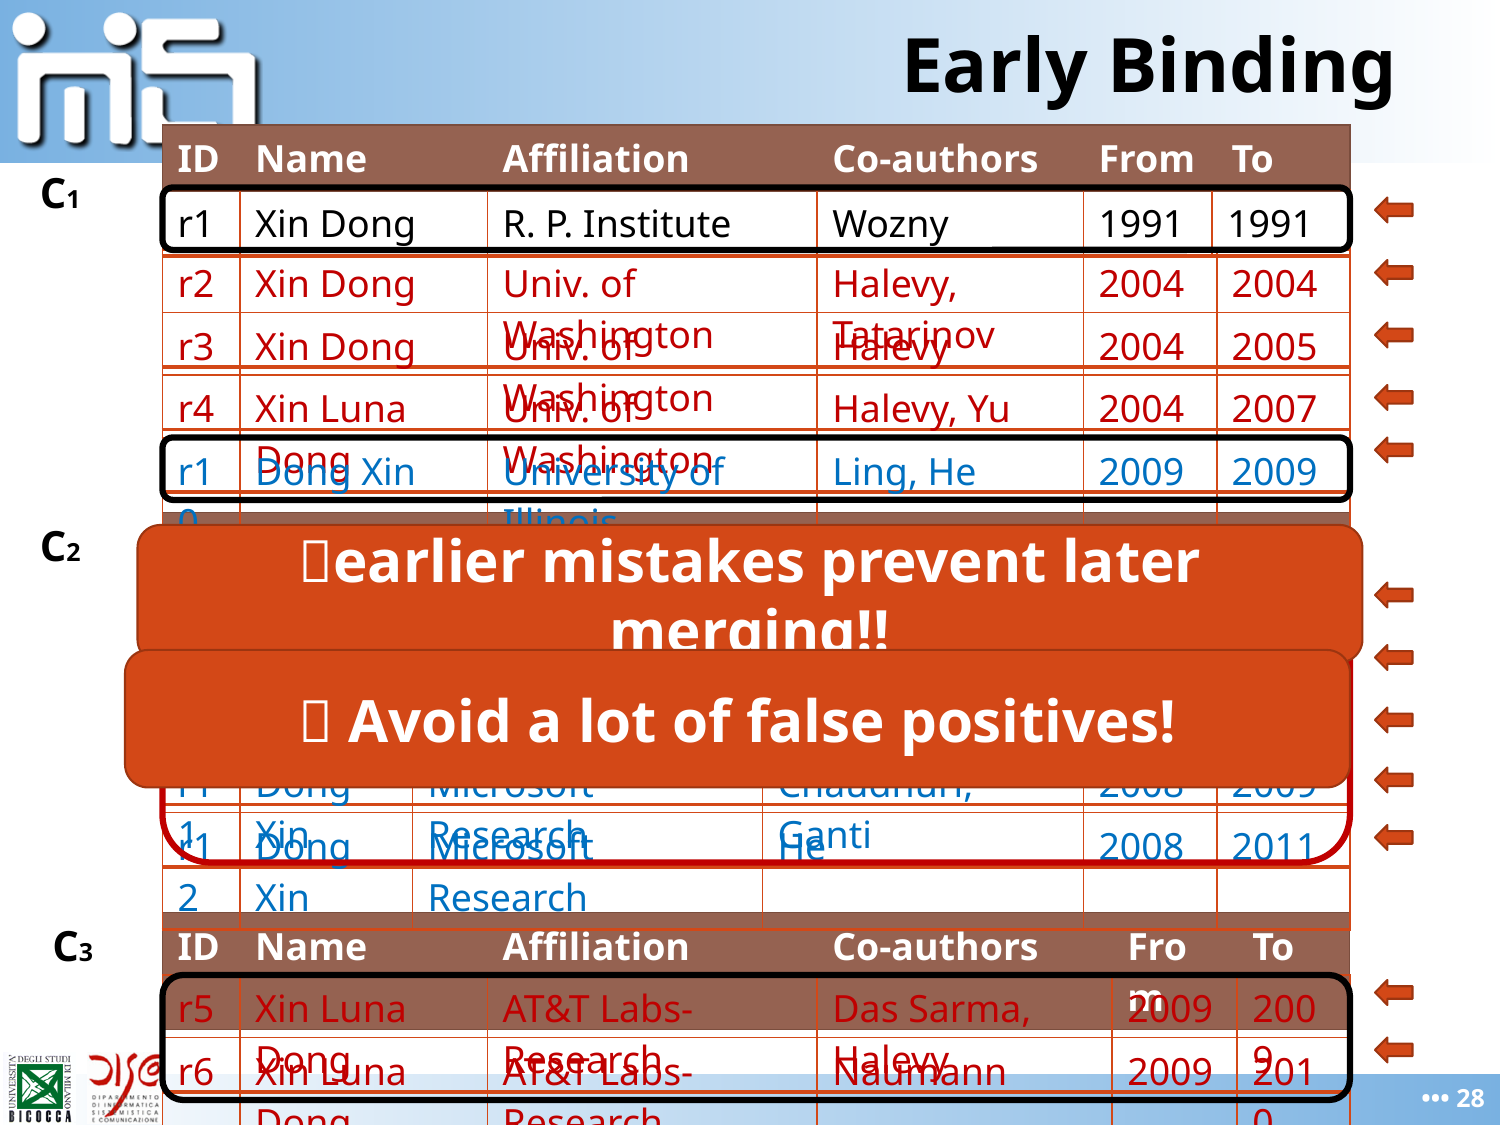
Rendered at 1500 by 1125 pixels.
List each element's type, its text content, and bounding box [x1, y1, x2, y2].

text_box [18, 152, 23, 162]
table_header To [1217, 126, 1349, 189]
table_header Affiliation [487, 931, 817, 974]
text_box [1374, 707, 1413, 733]
table_header Affiliation [487, 126, 817, 187]
table_header Name [240, 126, 487, 187]
table_header r6 [163, 1087, 239, 1125]
table_header Xin Dong [241, 258, 487, 312]
table_header 2005 [1218, 313, 1349, 374]
text_box [1374, 980, 1413, 1006]
table_header Xin Luna Dong [241, 1101, 487, 1125]
text_box C3 [37, 912, 125, 978]
table_header Name [240, 931, 487, 974]
table_header He [763, 863, 1083, 928]
table_header Wozny [818, 250, 1083, 254]
table_header Microsoft Research [413, 863, 762, 928]
table_header 2007 [1218, 376, 1349, 437]
table_header Halevy, Tatarinov [818, 258, 1083, 312]
table_header Co-authors [817, 126, 1084, 187]
table_header Dong Xin [241, 500, 487, 524]
table_header ID [163, 126, 240, 189]
text_box [1374, 582, 1413, 608]
text_box [1374, 825, 1413, 850]
text_box [162, 772, 1350, 863]
table_header AT&T Labs-Research [488, 1101, 816, 1125]
table_header r12 [163, 827, 239, 928]
table_header 2009 [1084, 500, 1216, 524]
text_box [162, 187, 1350, 250]
table_header Univ. of Washington [488, 258, 816, 312]
table_header 1991 [1084, 250, 1211, 254]
text_box  Avoid a lot of false positives! [125, 649, 1351, 788]
table_header 2004 [1084, 258, 1216, 312]
text_box [1374, 645, 1413, 670]
text_box [1374, 1037, 1413, 1063]
slide_number ••• 28 [1351, 1074, 1500, 1125]
title Early Binding [137, 0, 1413, 126]
text_box C1 [24, 159, 150, 225]
text_box [1374, 384, 1413, 410]
text_box C2 [24, 512, 150, 578]
text_box [1374, 322, 1413, 348]
table_header University of Illinois [488, 500, 816, 524]
table_header r1 [163, 245, 239, 254]
table_header Halevy, Yu [818, 376, 1083, 437]
picture [12, 12, 162, 152]
table_header Xin Luna Dong [241, 376, 487, 437]
table_header Xin Dong [241, 250, 487, 254]
table_header 2011 [1218, 828, 1349, 928]
table_header 2009 [1218, 496, 1349, 526]
text_box [1374, 767, 1413, 793]
text_box [1374, 260, 1413, 286]
table_header r10 [163, 495, 239, 524]
table_header Co-authors [817, 931, 1112, 974]
table_header ID [163, 931, 240, 974]
table_header 2004 [1218, 258, 1349, 312]
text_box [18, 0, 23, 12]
table_header To [1237, 931, 1349, 974]
table_header 1991 [1213, 246, 1349, 254]
text_box [162, 437, 1350, 500]
table_header From [1112, 931, 1237, 974]
picture [87, 1052, 162, 1124]
table_header 2008 [1084, 863, 1216, 928]
table_header Ling, He [818, 500, 1083, 524]
table_header 2010 [1238, 1088, 1349, 1125]
table_header Univ. of Washington [488, 376, 816, 437]
table_header r5 [163, 976, 174, 988]
table_header r4 [163, 376, 239, 437]
table_header Halevy [818, 313, 1083, 374]
text_box [1374, 197, 1413, 223]
picture [3, 1052, 76, 1125]
table_header 2009 [1338, 976, 1349, 987]
table_header r3 [163, 313, 239, 374]
table_header Naumann [818, 1101, 1111, 1125]
table_header 2004 [1084, 376, 1216, 437]
text_box [1374, 437, 1413, 463]
table_header 2004 [1084, 313, 1216, 374]
table_header Xin Dong [241, 313, 487, 374]
table_header From [1084, 126, 1217, 187]
table_header Univ. of Washington [488, 313, 816, 374]
table_header Dong Xin [241, 863, 412, 928]
table_header 2009 [1113, 1101, 1236, 1125]
table_header r2 [163, 258, 239, 312]
text_box [162, 974, 1350, 1101]
text_box earlier mistakes prevent later merging!! [137, 524, 1363, 661]
table_header R. P. Institute [488, 250, 816, 254]
